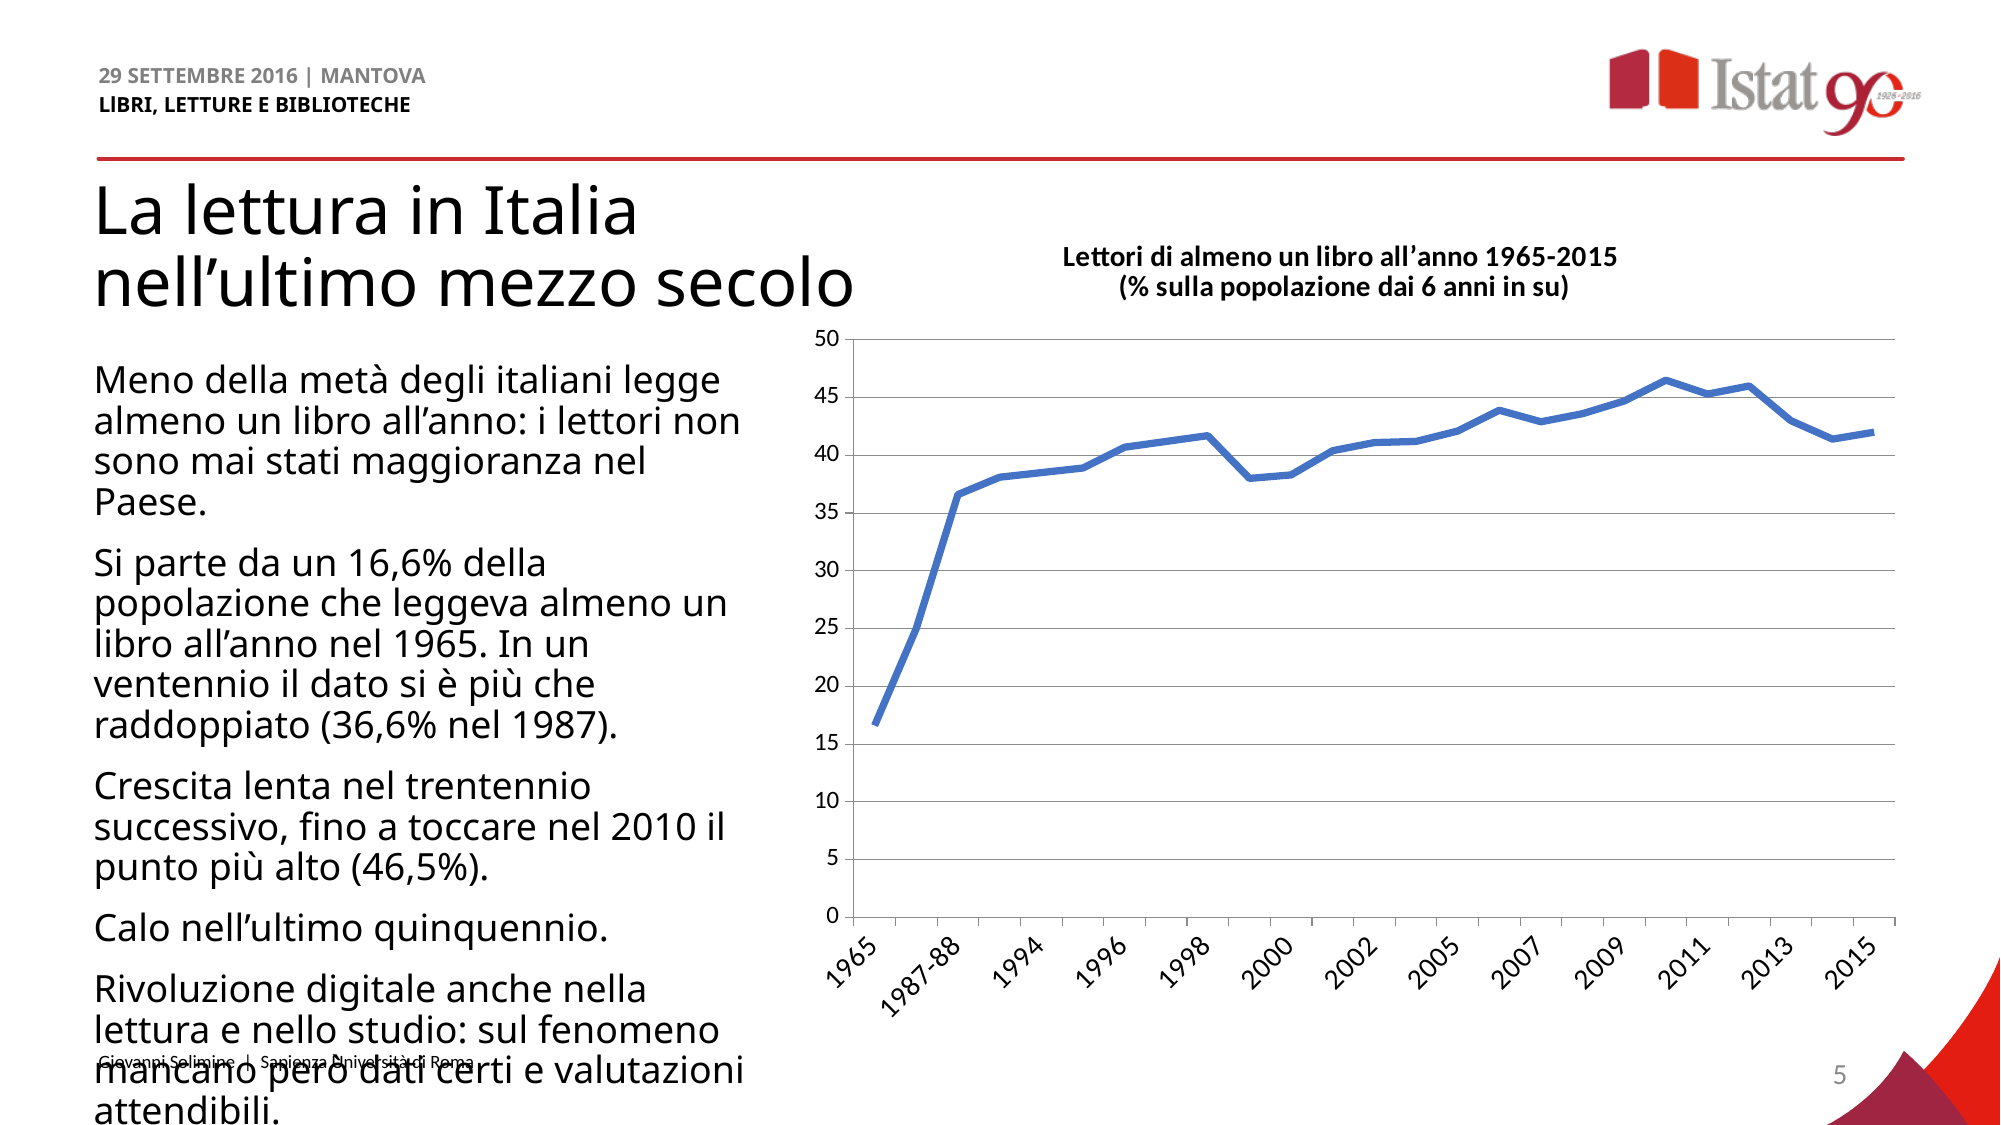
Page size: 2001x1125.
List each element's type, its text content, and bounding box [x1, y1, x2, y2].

chart [791, 209, 1918, 1043]
footer Giovanni Solimine | Sapienza Università di Roma [98, 1042, 1338, 1103]
picture [1602, 29, 1928, 159]
picture [1827, 953, 2000, 1125]
text_box Meno della metà degli italiani legge almeno un libro all’anno: i lettori non sono mai stati maggioranza nel Paese. Si parte da un 16,6% della popolazione che leggeva almeno un libro all’anno nel 1965. In un ventennio il dato si è più che raddoppiato (36,6% nel 1987). Crescita lenta nel trentennio successivo, fino a toccare nel 2010 il punto più alto (46,5%). Calo nell’ultimo quinquennio. Rivoluzione digitale anche nella lettura e nello studio: sul fenomeno mancano però dati certi e valutazioni attendibili. [93, 361, 761, 938]
title La lettura in Italia nell’ultimo mezzo secolo [93, 177, 926, 379]
slide_number 5 [1412, 1043, 1863, 1103]
